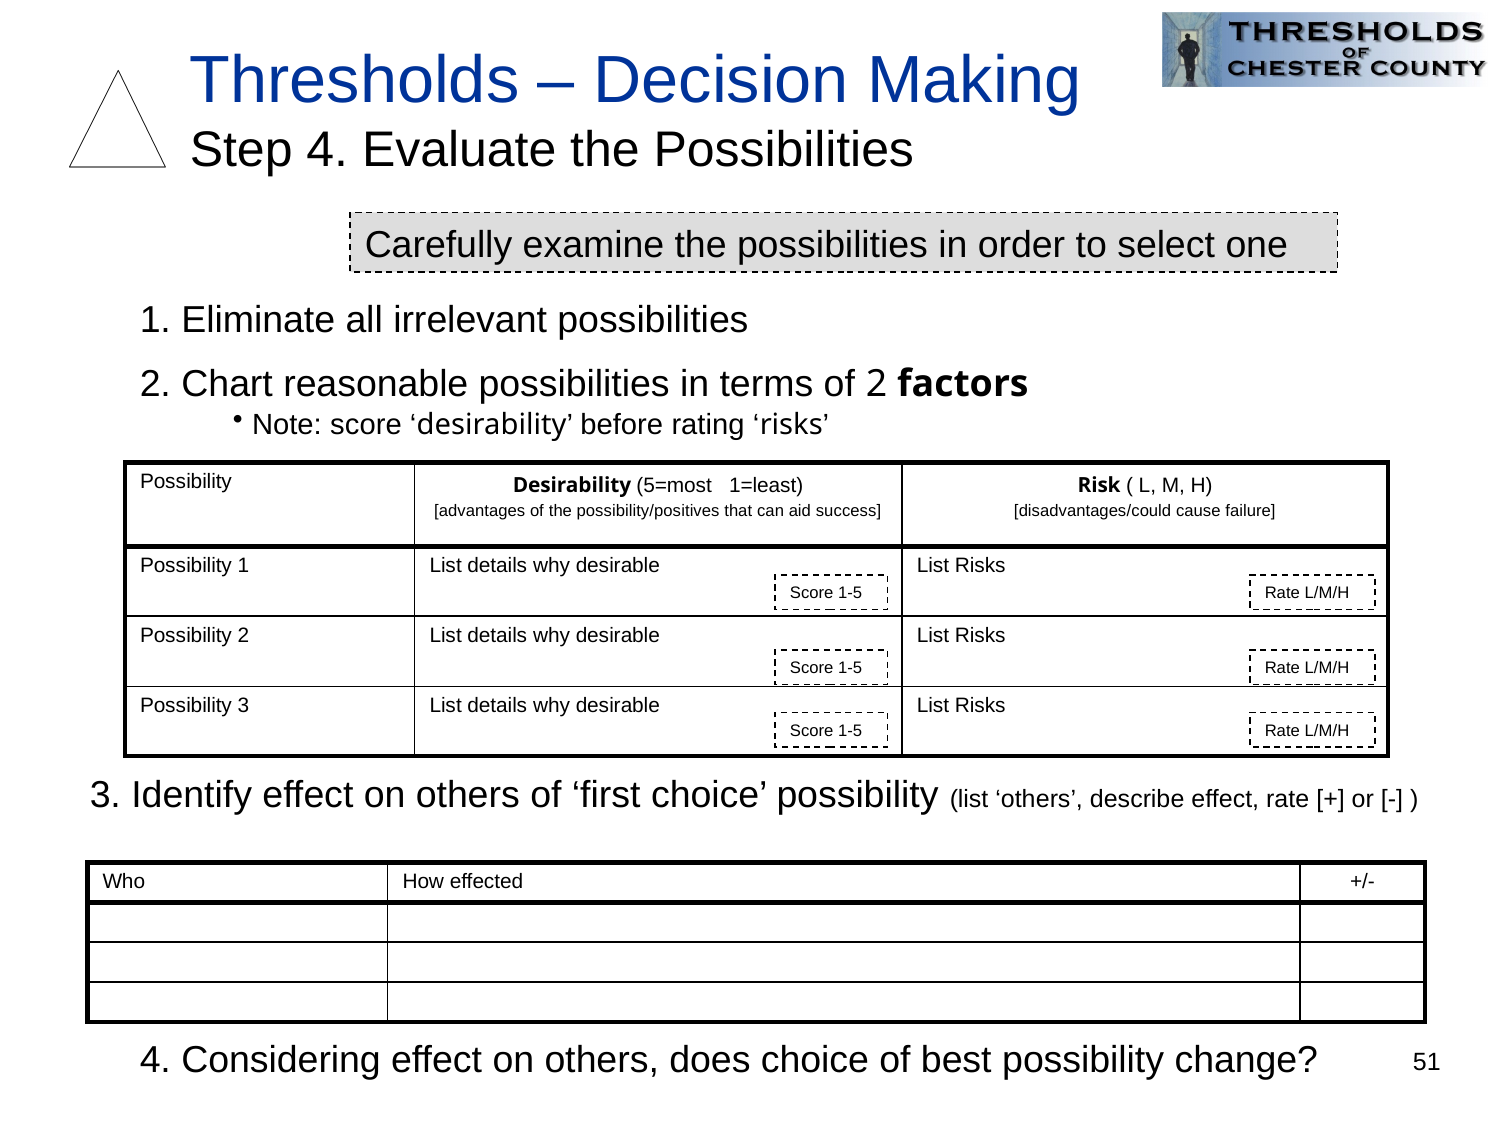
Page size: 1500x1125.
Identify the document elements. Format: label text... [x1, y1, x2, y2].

table_cell List details why desirable [415, 617, 901, 686]
text_box Score 1-5 [774, 649, 888, 685]
text_box Score 1-5 [774, 574, 888, 610]
table_cell List details why desirable [415, 687, 901, 754]
title Thresholds – Decision Making Step 4. Evaluate the Possibilities [174, 12, 1175, 200]
table_cell [388, 943, 1299, 981]
table_header Possibility [127, 465, 414, 544]
text_box Rate L/M/H [1250, 574, 1375, 610]
table_header +/- [1301, 865, 1423, 900]
table_header Risk ( L, M, H) [disadvantages/could cause failure] [903, 465, 1386, 544]
table_cell List Risks [903, 617, 1386, 686]
table_cell [90, 905, 387, 941]
table_cell [1301, 983, 1423, 1020]
table_cell List Risks [903, 549, 1386, 615]
table_cell [1301, 943, 1423, 981]
text_box 3. Identify effect on others of ‘first choice’ possibility (list ‘others’, describe effect, rate [+] or [-] ) [75, 762, 1450, 823]
table_cell List Risks [903, 687, 1386, 754]
table_cell [388, 983, 1299, 1020]
text_box 4. Considering effect on others, does choice of best possibility change? [125, 1027, 1450, 1087]
text_box Rate L/M/H [1250, 649, 1375, 685]
table_cell [90, 943, 387, 981]
text_box 1. Eliminate all irrelevant possibilities 2. Chart reasonable possibilities in terms of 2 factors Note: score ‘desirability’ before rating ‘risks’ [124, 287, 1338, 448]
table_header Who [90, 865, 387, 900]
text_box Score 1-5 [774, 712, 888, 748]
slide_number 51 [1143, 1037, 1457, 1113]
picture [1175, 12, 1488, 87]
table_cell [1301, 905, 1423, 941]
table_cell Possibility 2 [127, 617, 414, 686]
picture [49, 68, 188, 176]
table_cell [388, 905, 1299, 941]
table_header Desirability (5=most 1=least) [advantages of the possibility/positives that can aid success] [415, 465, 901, 544]
table_cell Possibility 3 [127, 687, 414, 754]
table_cell List details why desirable [415, 549, 901, 615]
table_cell [90, 983, 387, 1020]
text_box Rate L/M/H [1250, 712, 1375, 748]
table_header How effected [388, 865, 1299, 900]
text_box Carefully examine the possibilities in order to select one [349, 212, 1338, 273]
table_cell Possibility 1 [127, 549, 414, 615]
